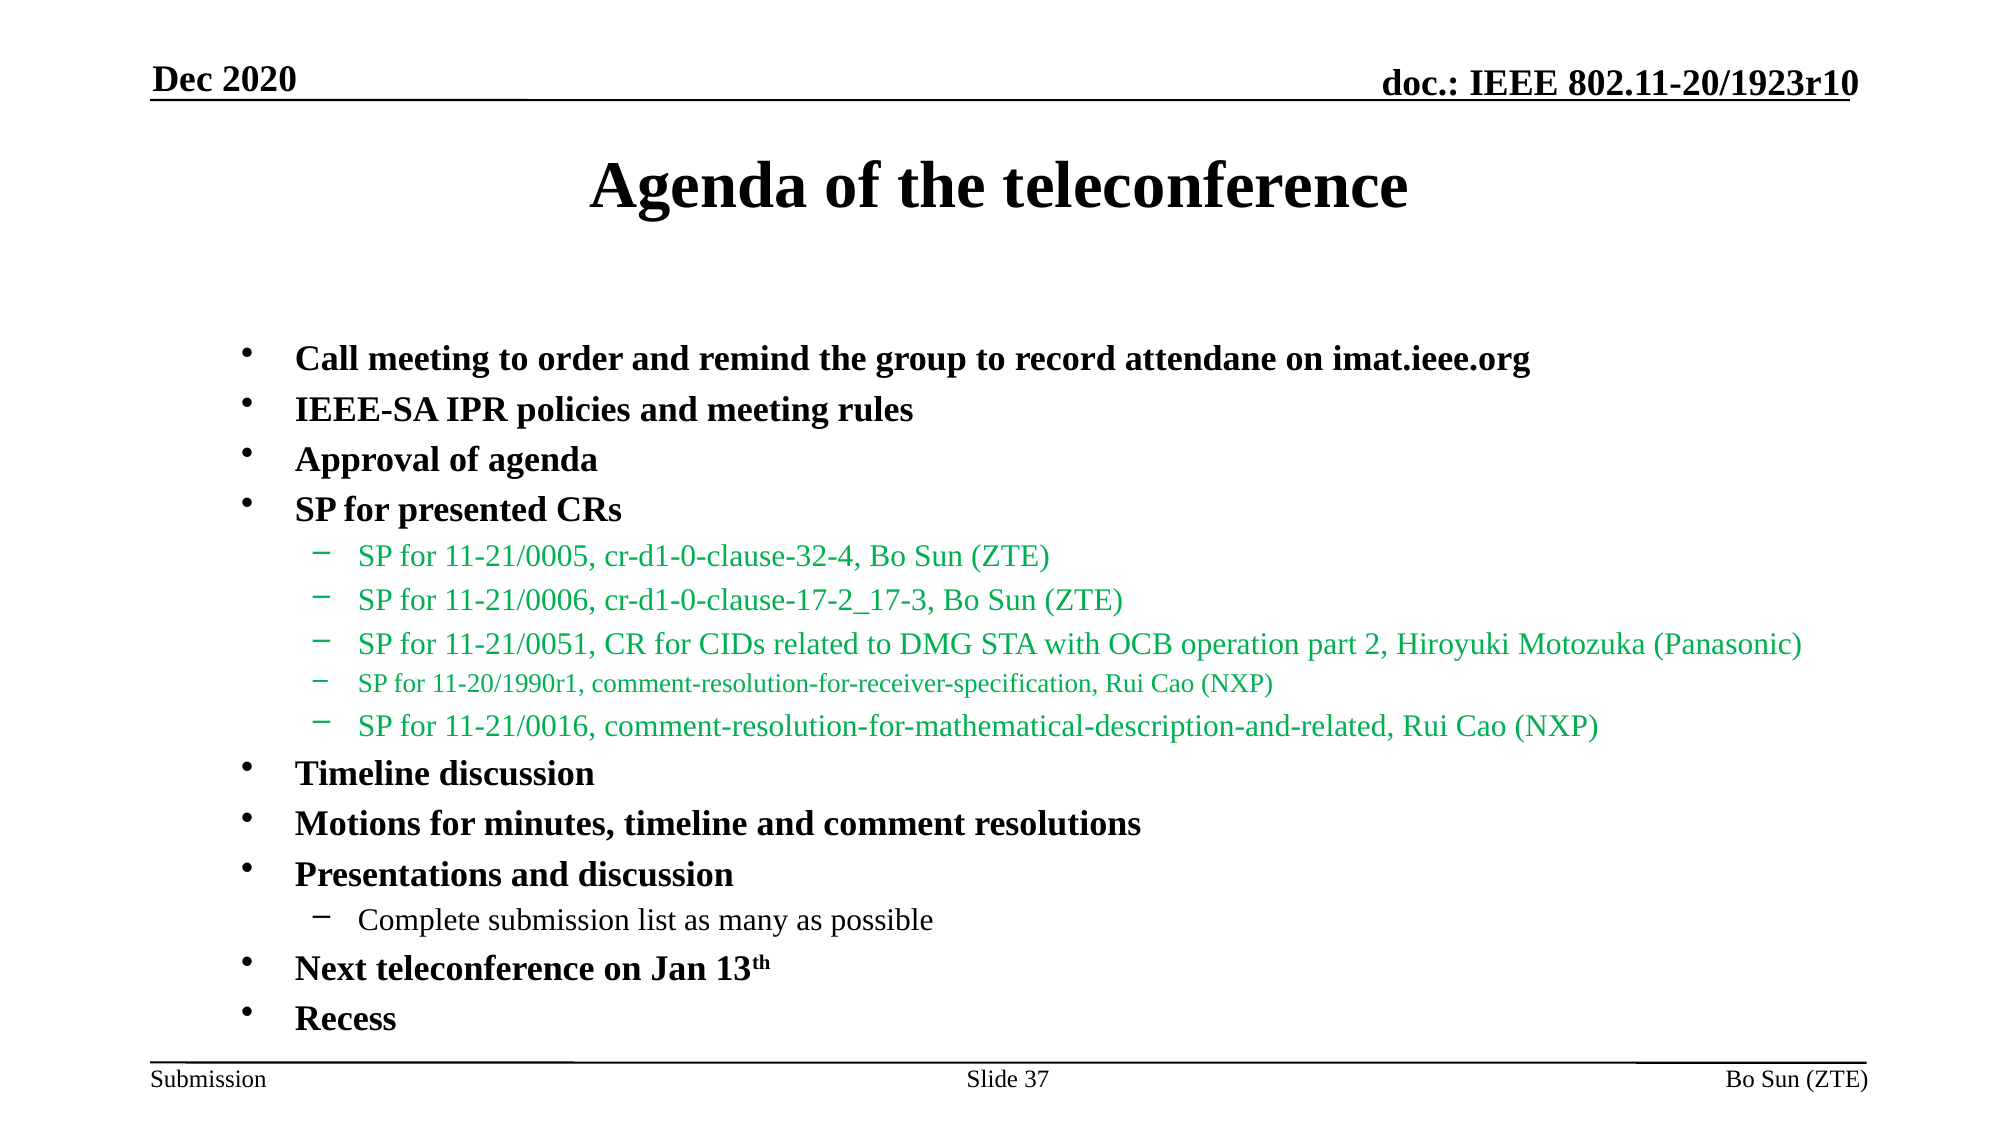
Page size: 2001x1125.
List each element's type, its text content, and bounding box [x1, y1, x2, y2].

slide_number Slide 37 [949, 1061, 1067, 1123]
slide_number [152, 54, 563, 100]
footer Bo Sun (ZTE) [1171, 1061, 1869, 1093]
text_box Agenda of the teleconference [362, 99, 1638, 262]
text_box Call meeting to order and remind the group to record attendane on imat.ieee.org IEEE-SA IPR policies and meeting rules Approval of agenda SP for presented CRs SP for 11-21/0005, cr-d1-0-clause-32-4, Bo Sun (ZTE) SP for 11-21/0006, cr-d1-0-clause-17-2_17-3, Bo Sun (ZTE) SP for 11-21/0051, CR for CIDs related to DMG STA with OCB operation part 2, Hiroyuki Motozuka (Panasonic) SP for 11-20/1990r1, comment-resolution-for-receiver-specification, Rui Cao (NXP) SP for 11-21/0016, comment-resolution-for-mathematical-description-and-related, Rui Cao (NXP) Timeline discussion Motions for minutes, timeline and comment resolutions Presentations and discussion Complete submission list as many as possible Next teleconference on Jan 13th Recess [225, 327, 1855, 1049]
